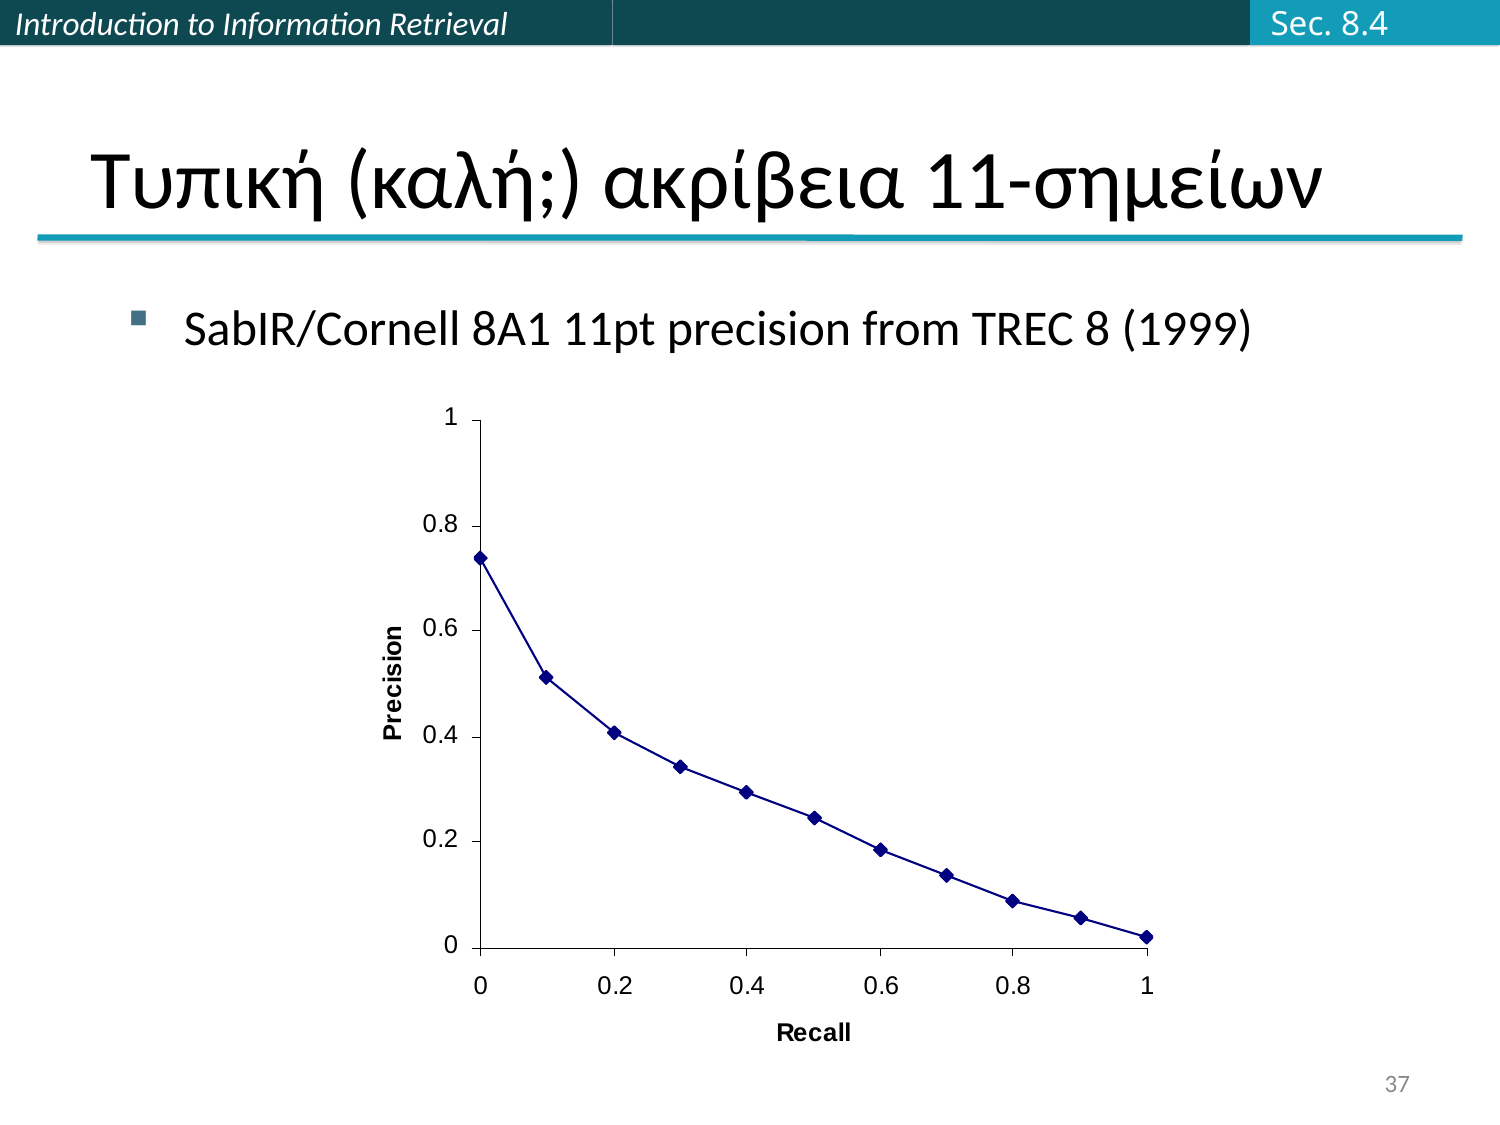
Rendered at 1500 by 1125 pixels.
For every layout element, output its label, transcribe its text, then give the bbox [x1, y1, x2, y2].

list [337, 363, 1201, 1093]
list SabIR/Cornell 8A1 11pt precision from TREC 8 (1999) [112, 287, 1451, 1088]
slide_number 37 [1074, 1088, 1425, 1103]
title Τυπική (καλή;) ακρίβεια 11-σημείων [74, 44, 1426, 233]
text_box Sec. 8.4 [1255, 0, 1404, 50]
